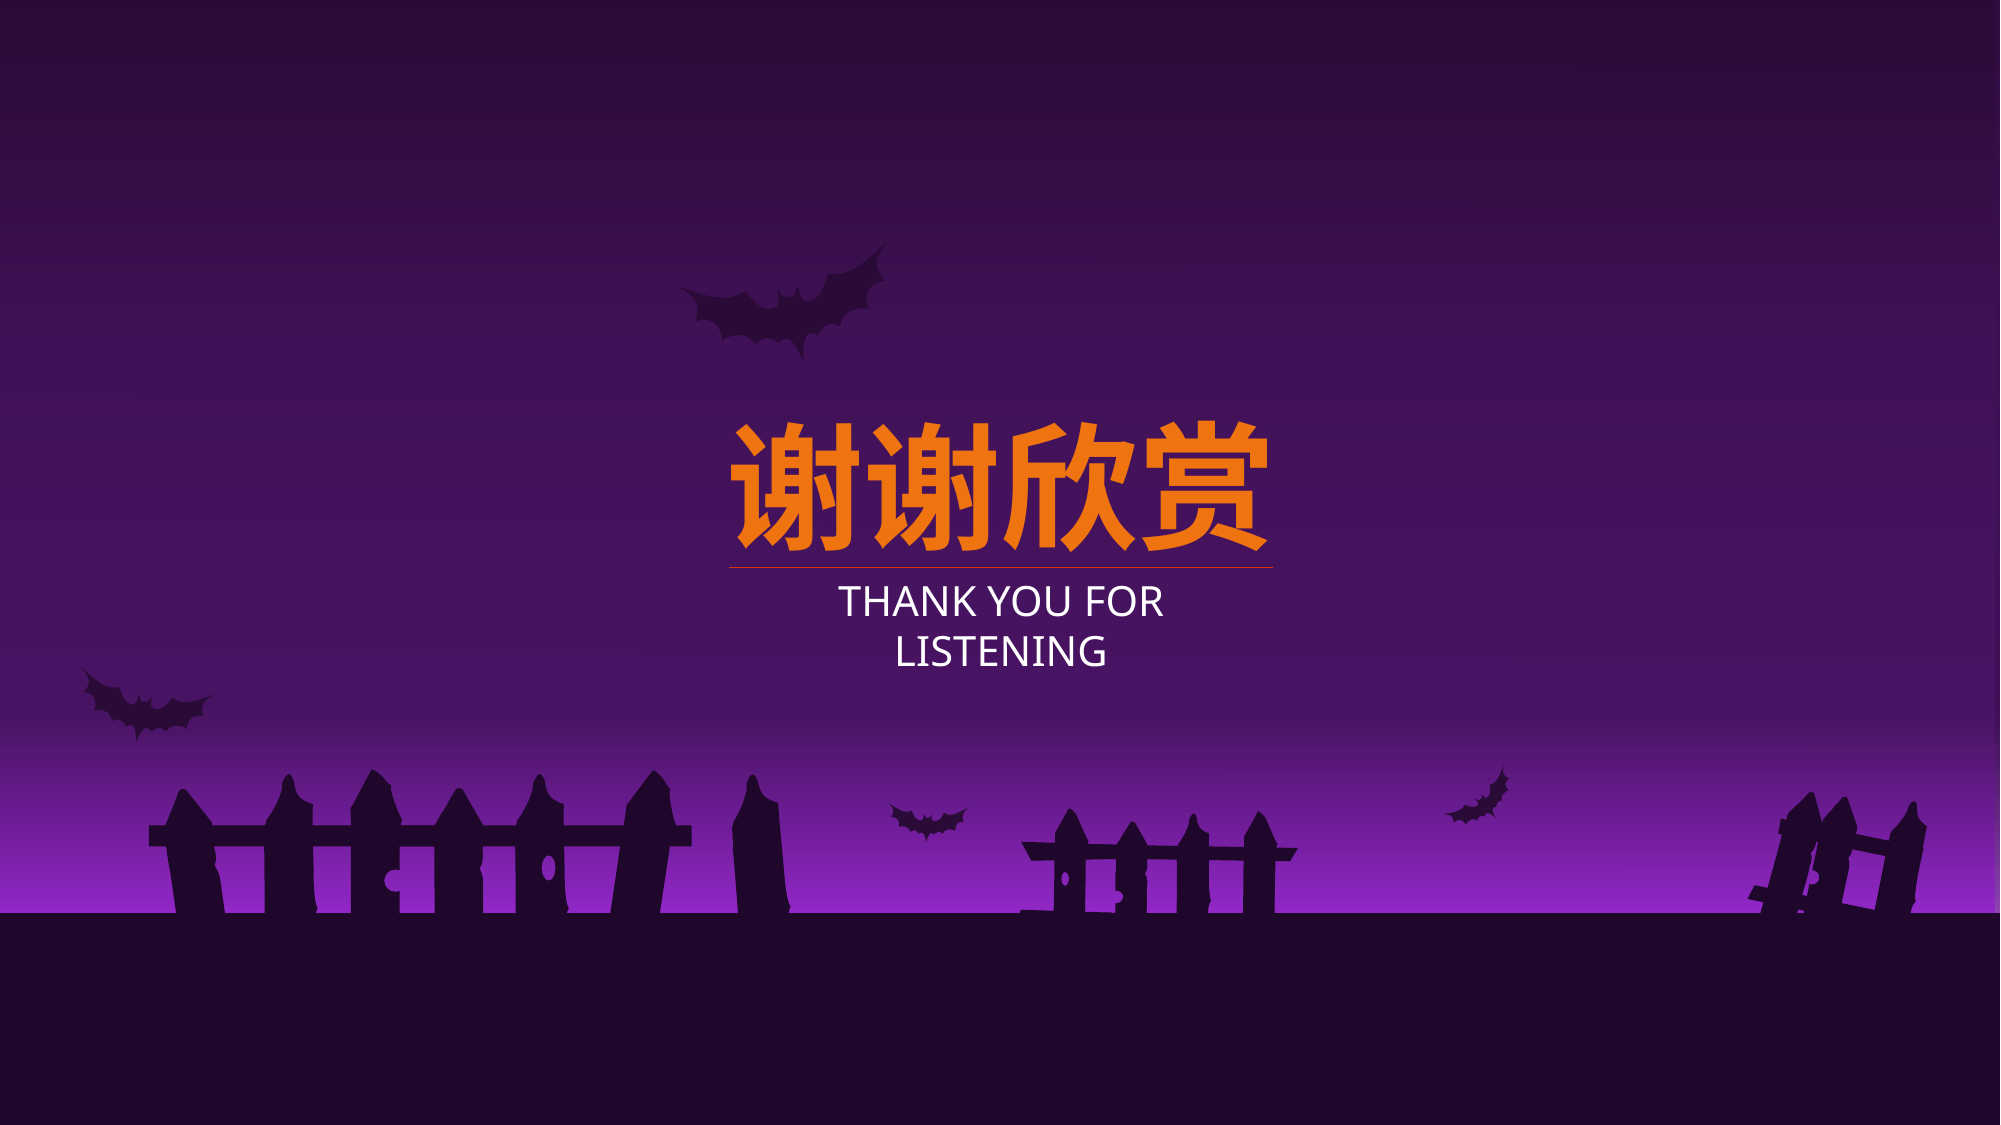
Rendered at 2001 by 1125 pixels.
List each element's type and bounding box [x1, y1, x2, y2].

text_box [1012, 808, 1298, 957]
picture [0, 0, 2000, 913]
text_box [1747, 791, 1927, 961]
text_box [148, 769, 793, 995]
